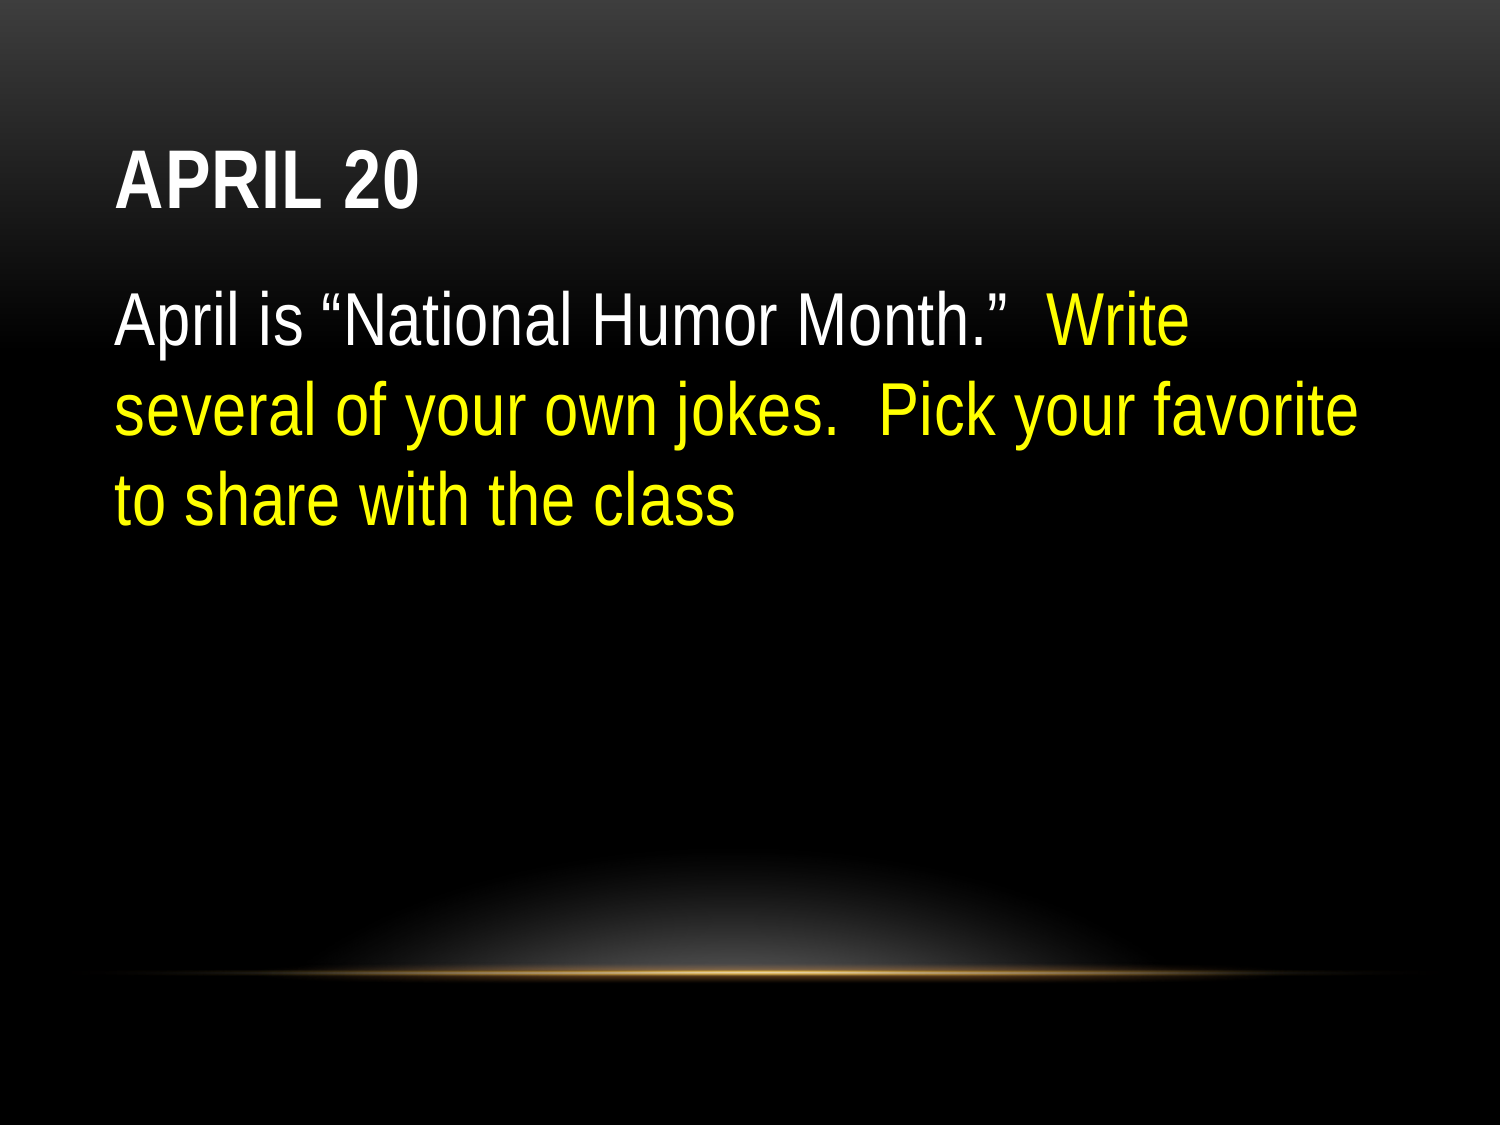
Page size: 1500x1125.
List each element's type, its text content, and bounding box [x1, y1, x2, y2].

list April is “National Humor Month.” Write several of your own jokes. Pick your favorite to share with the class [99, 262, 1400, 938]
title April 20 [99, 45, 1400, 233]
picture [0, 0, 1500, 1125]
